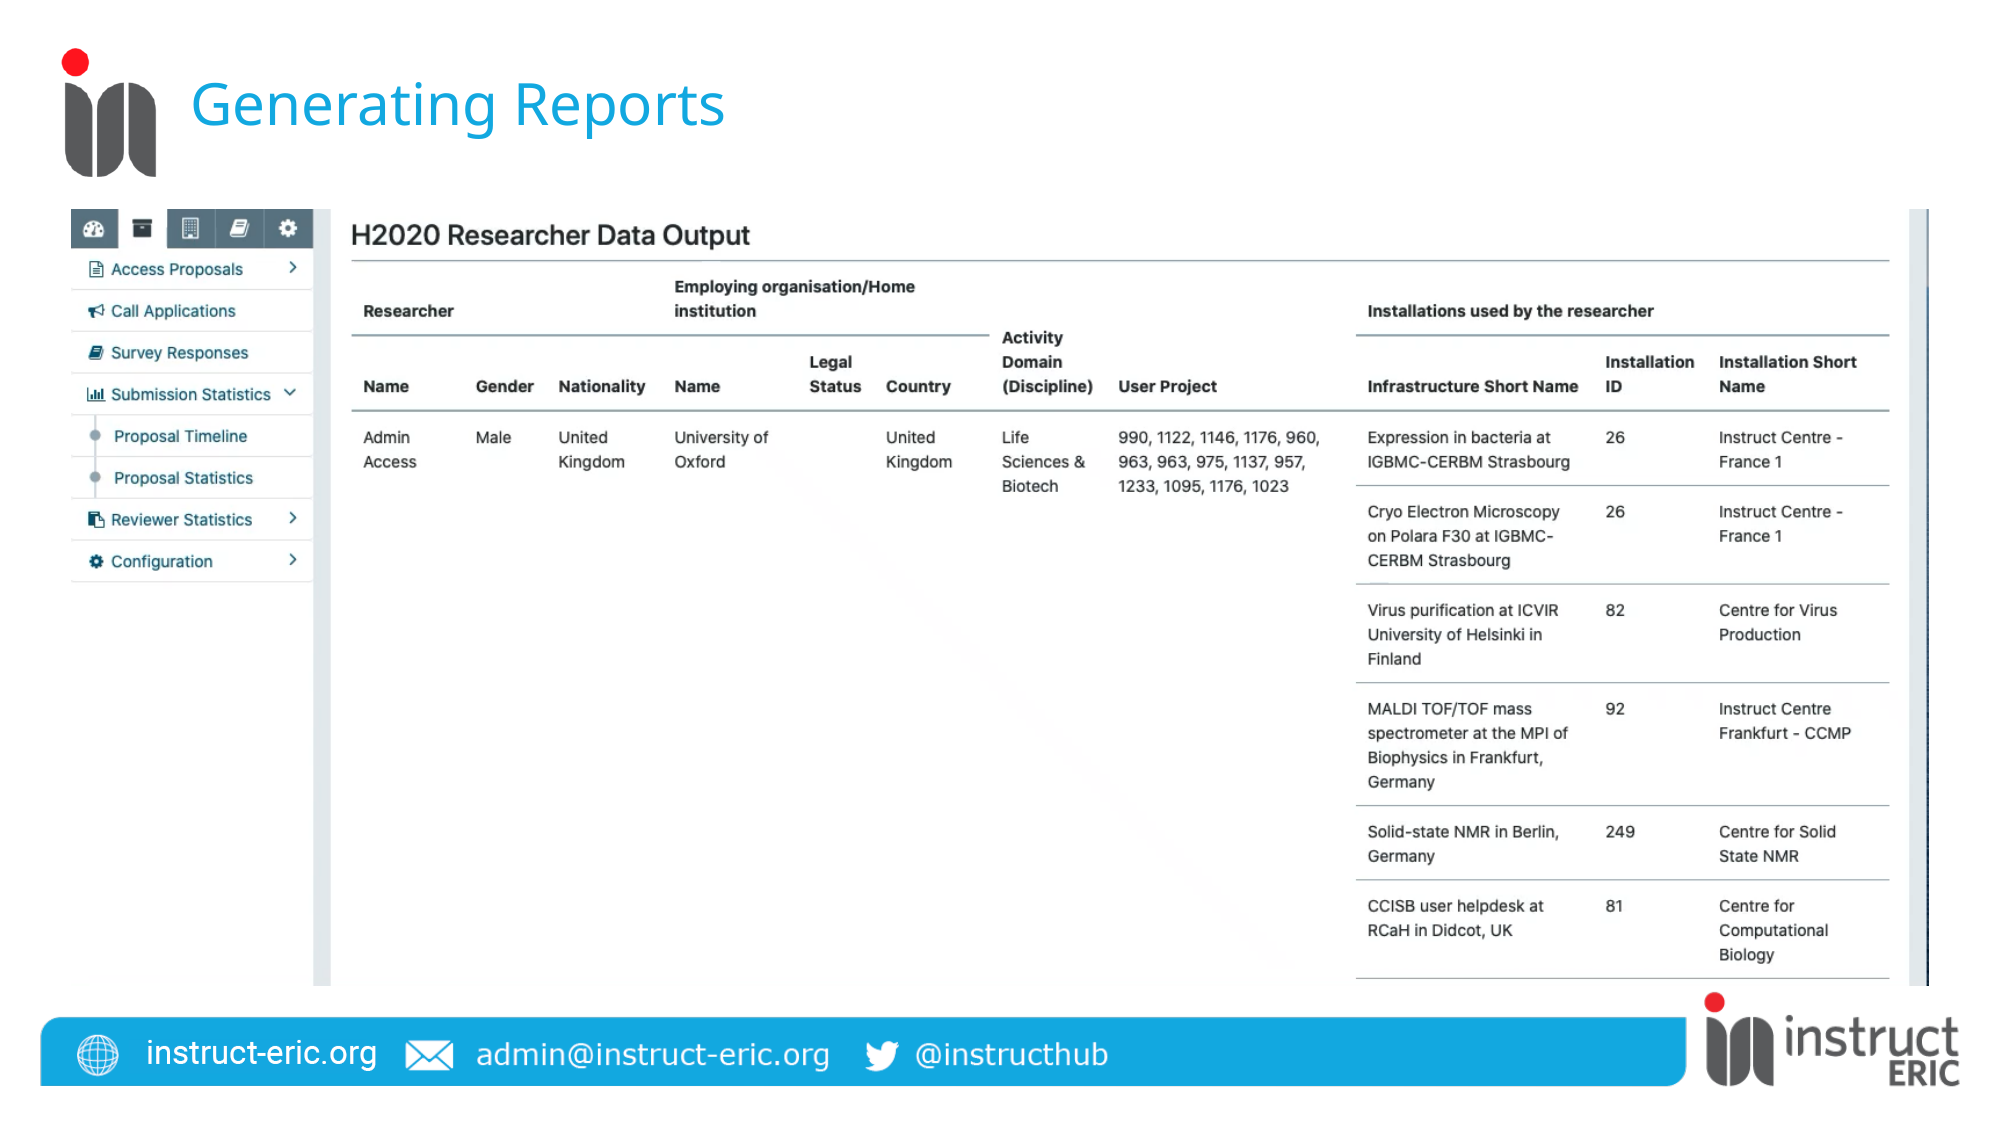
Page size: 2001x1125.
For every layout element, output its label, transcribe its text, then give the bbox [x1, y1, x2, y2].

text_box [70, 209, 1930, 987]
picture [0, 12, 2000, 1113]
text_box Generating Reports [175, 57, 1512, 167]
